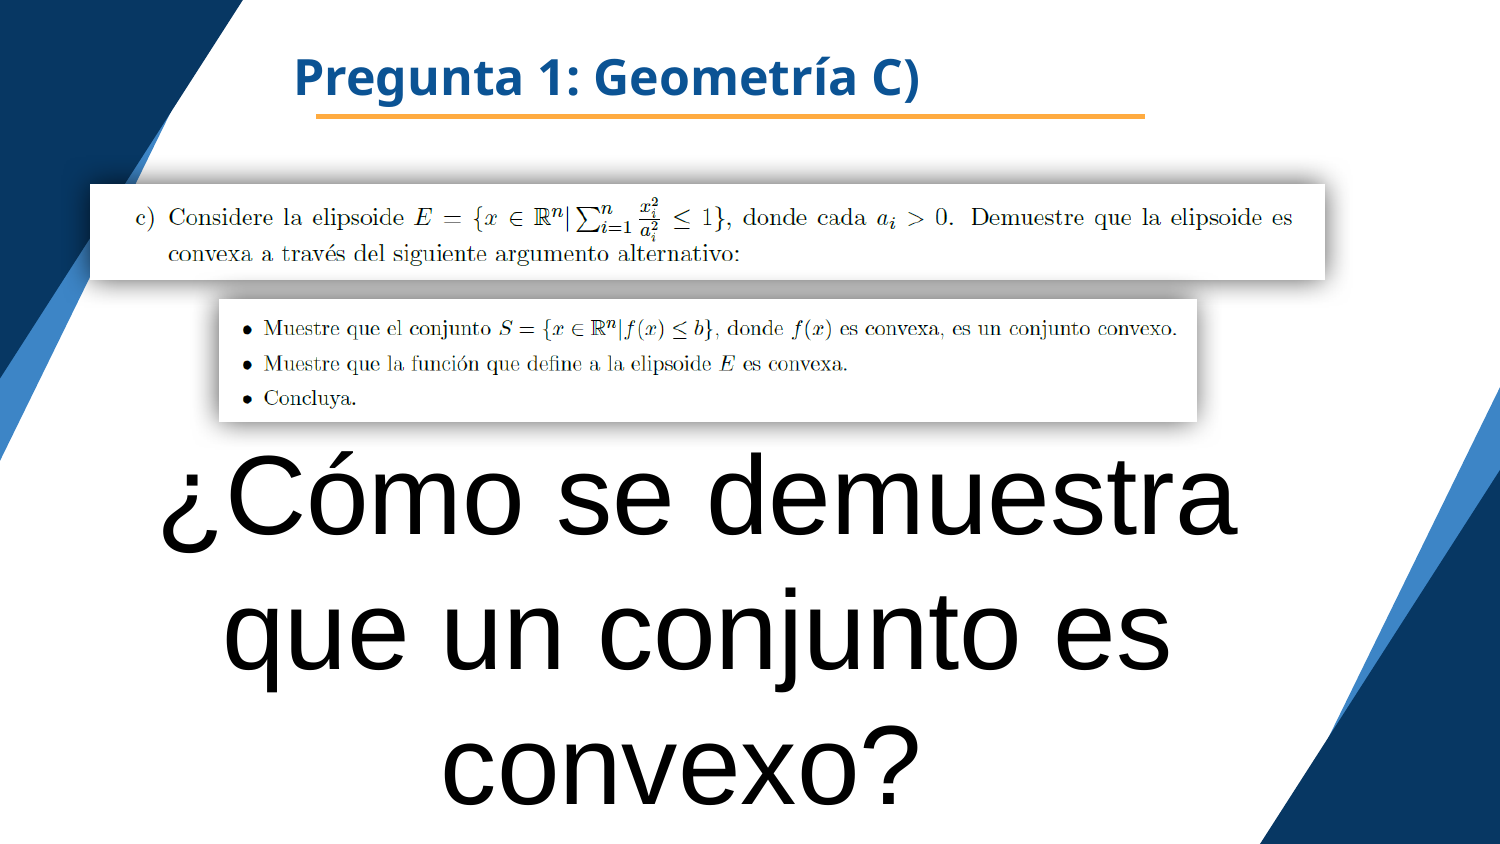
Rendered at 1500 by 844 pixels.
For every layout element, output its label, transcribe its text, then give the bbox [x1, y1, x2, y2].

text_box Pregunta 1: Geometría C) [278, 30, 1224, 117]
picture [219, 299, 1197, 423]
text_box ¿Cómo se demuestra que un conjunto es convexo? [58, 414, 1336, 835]
picture [90, 184, 1326, 281]
